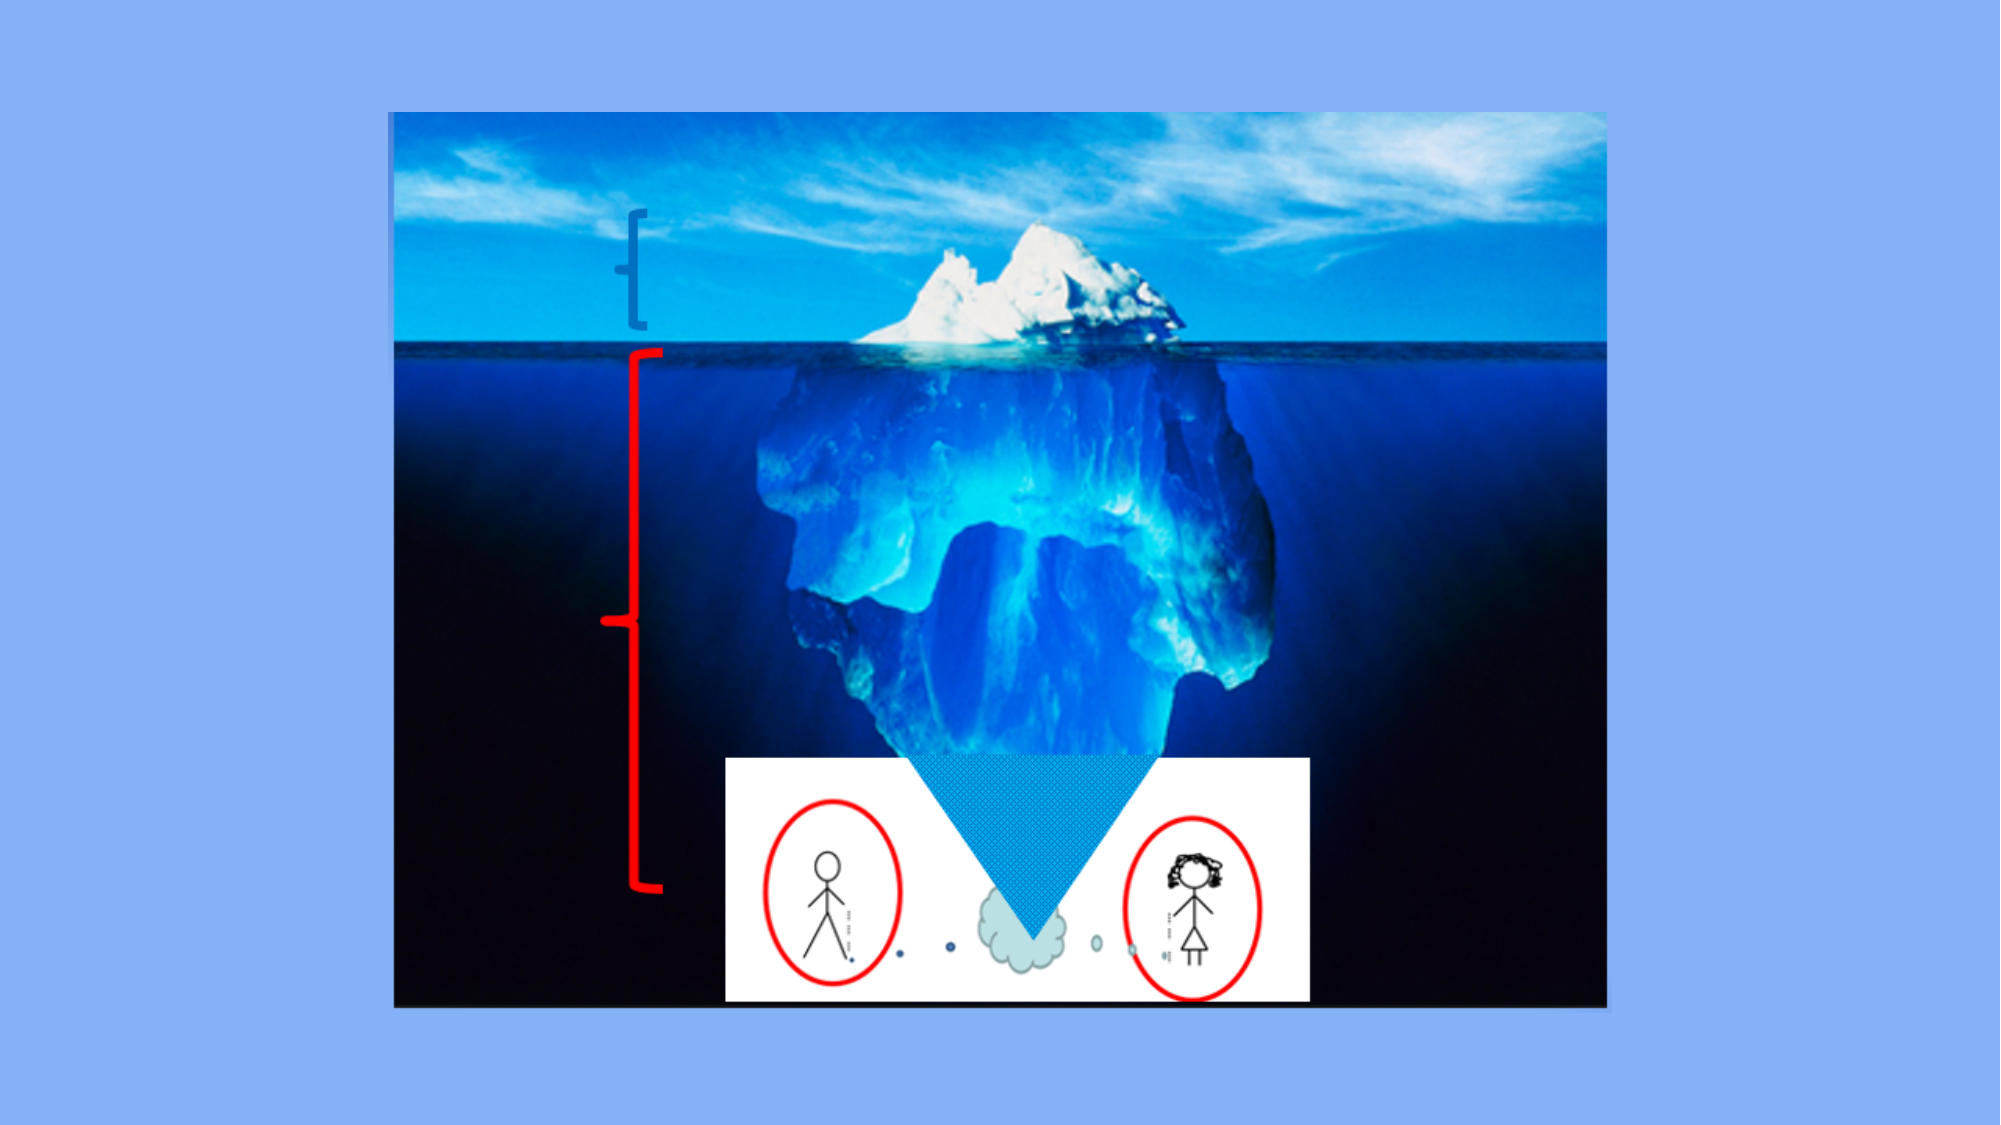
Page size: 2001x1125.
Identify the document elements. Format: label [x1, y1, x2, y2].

picture [388, 112, 1612, 1013]
